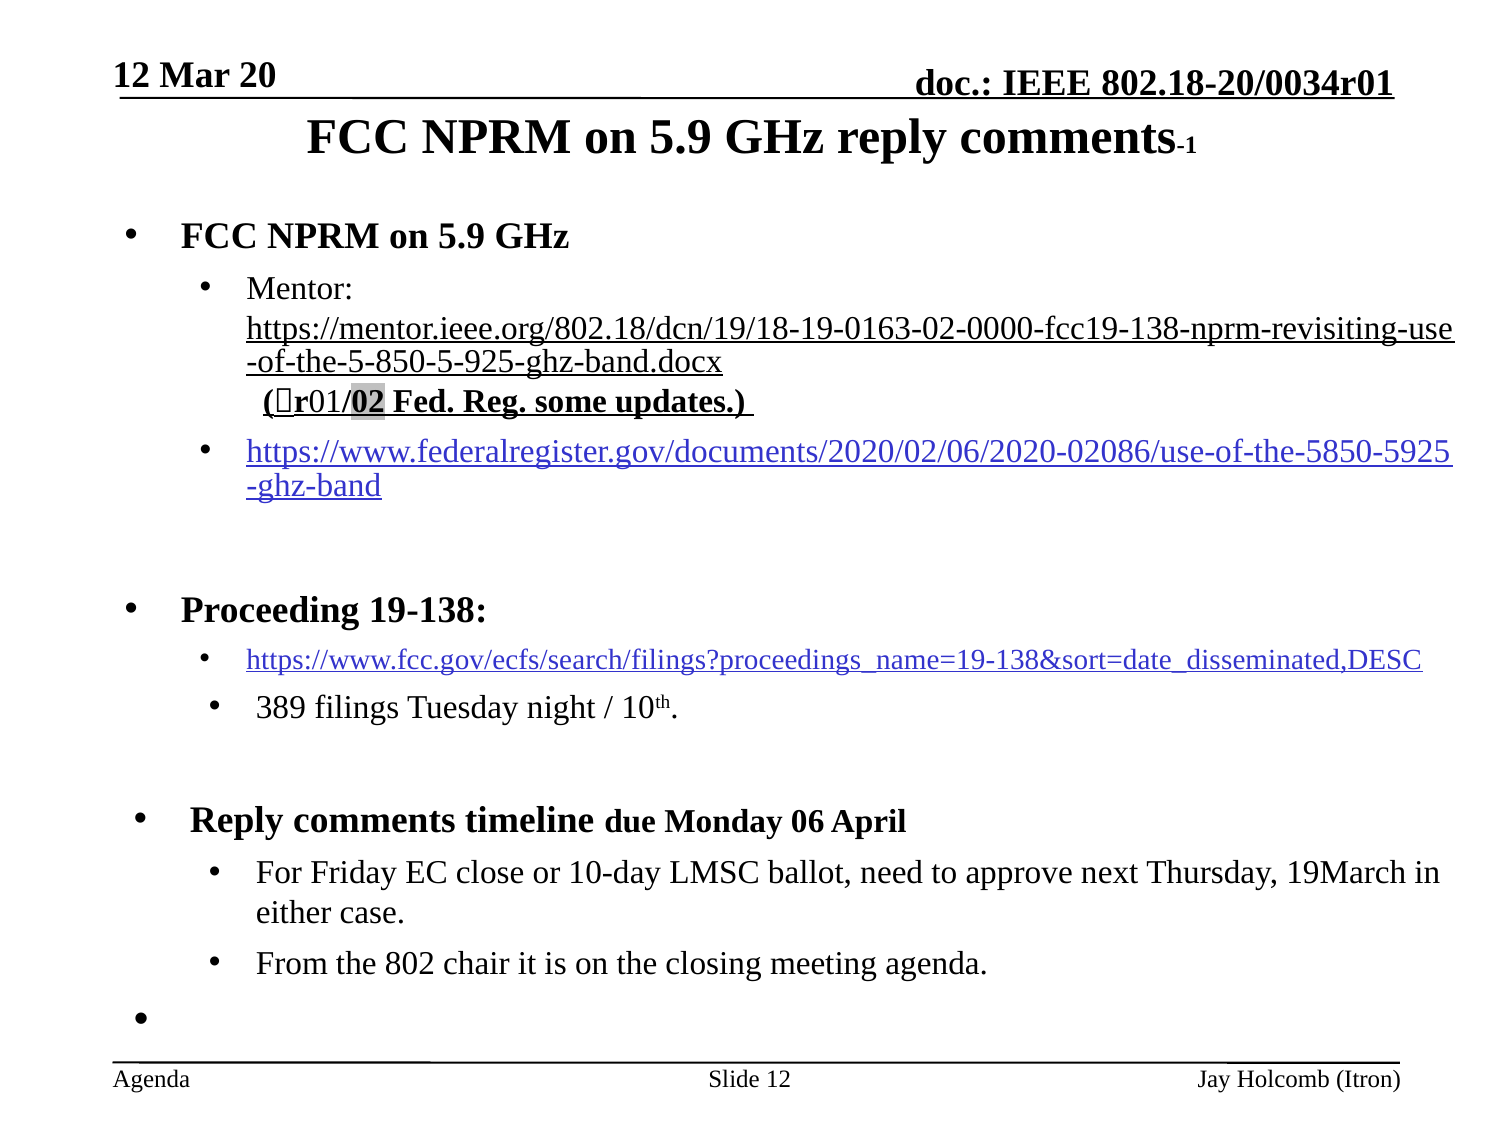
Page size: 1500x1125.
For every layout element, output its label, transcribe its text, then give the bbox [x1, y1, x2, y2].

slide_number Slide 12 [699, 1061, 800, 1123]
list FCC NPRM on 5.9 GHz Mentor: https://mentor.ieee.org/802.18/dcn/19/18-19-0163-02-0000-fcc19-138-nprm-revisiting-use-of-the-5-850-5-925-ghz-band.docx (r01/02 Fed. Reg. some updates.) https://www.federalregister.gov/documents/2020/02/06/2020-02086/use-of-the-5850-5925-ghz-band Proceeding 19-138: https://www.fcc.gov/ecfs/search/filings?proceedings_name=19-138&sort=date_disseminated,DESC 389 filings Tuesday night / 10th. Reply comments timeline due Monday 06 April For Friday EC close or 10-day LMSC ballot, need to approve next Thursday, 19March in either case. From the 802 chair it is on the closing meeting agenda. [109, 157, 1476, 1050]
footer Jay Holcomb (Itron) [878, 1061, 1402, 1093]
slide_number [112, 49, 488, 95]
title FCC NPRM on 5.9 GHz reply comments-1 [114, 103, 1390, 157]
